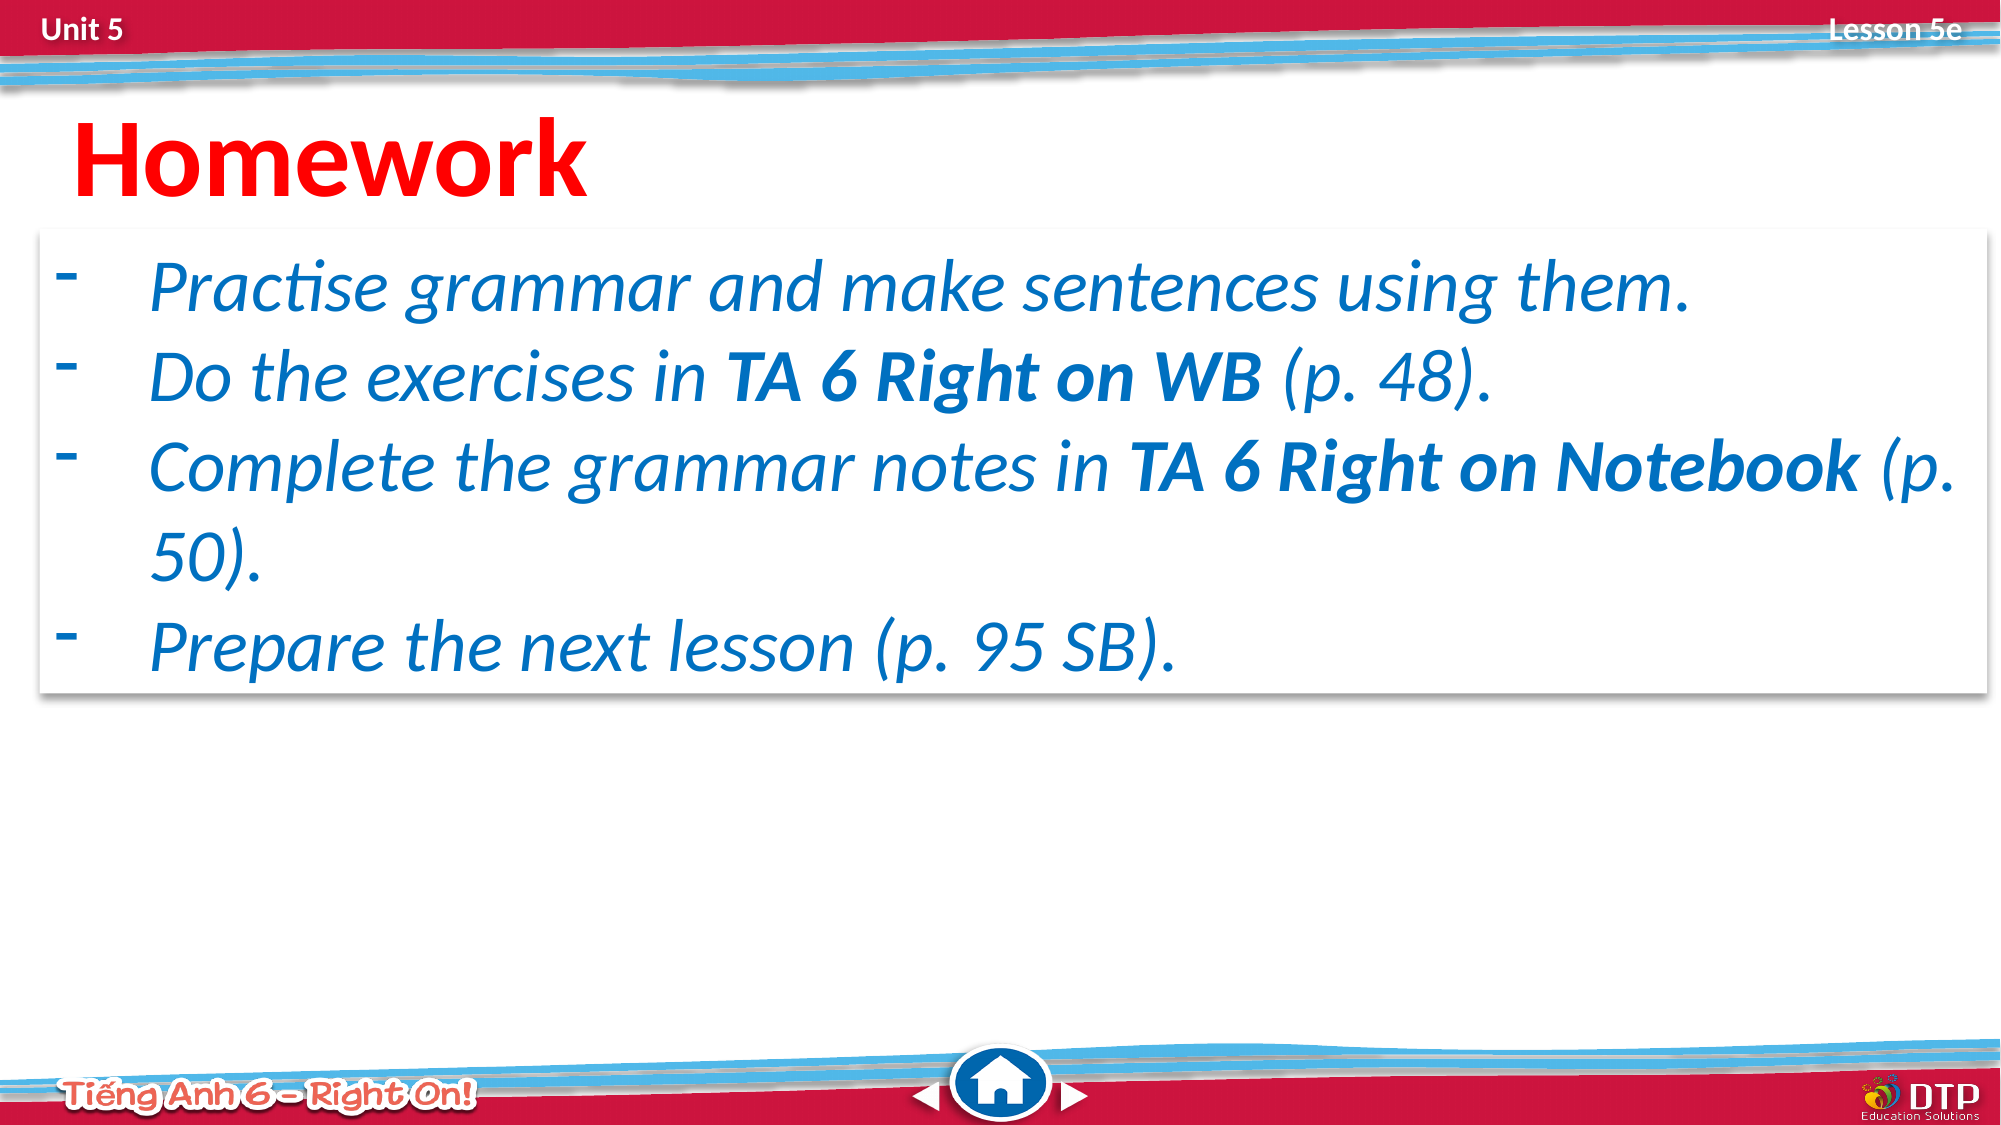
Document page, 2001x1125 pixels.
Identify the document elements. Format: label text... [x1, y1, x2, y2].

picture [0, 0, 2000, 1125]
text_box Homework [57, 76, 604, 227]
text_box Practise grammar and make sentences using them. Do the exercises in TA 6 Right on WB (p. 48). Complete the grammar notes in TA 6 Right on Notebook (p. 50). Prepare the next lesson (p. 95 SB). [39, 228, 1988, 694]
